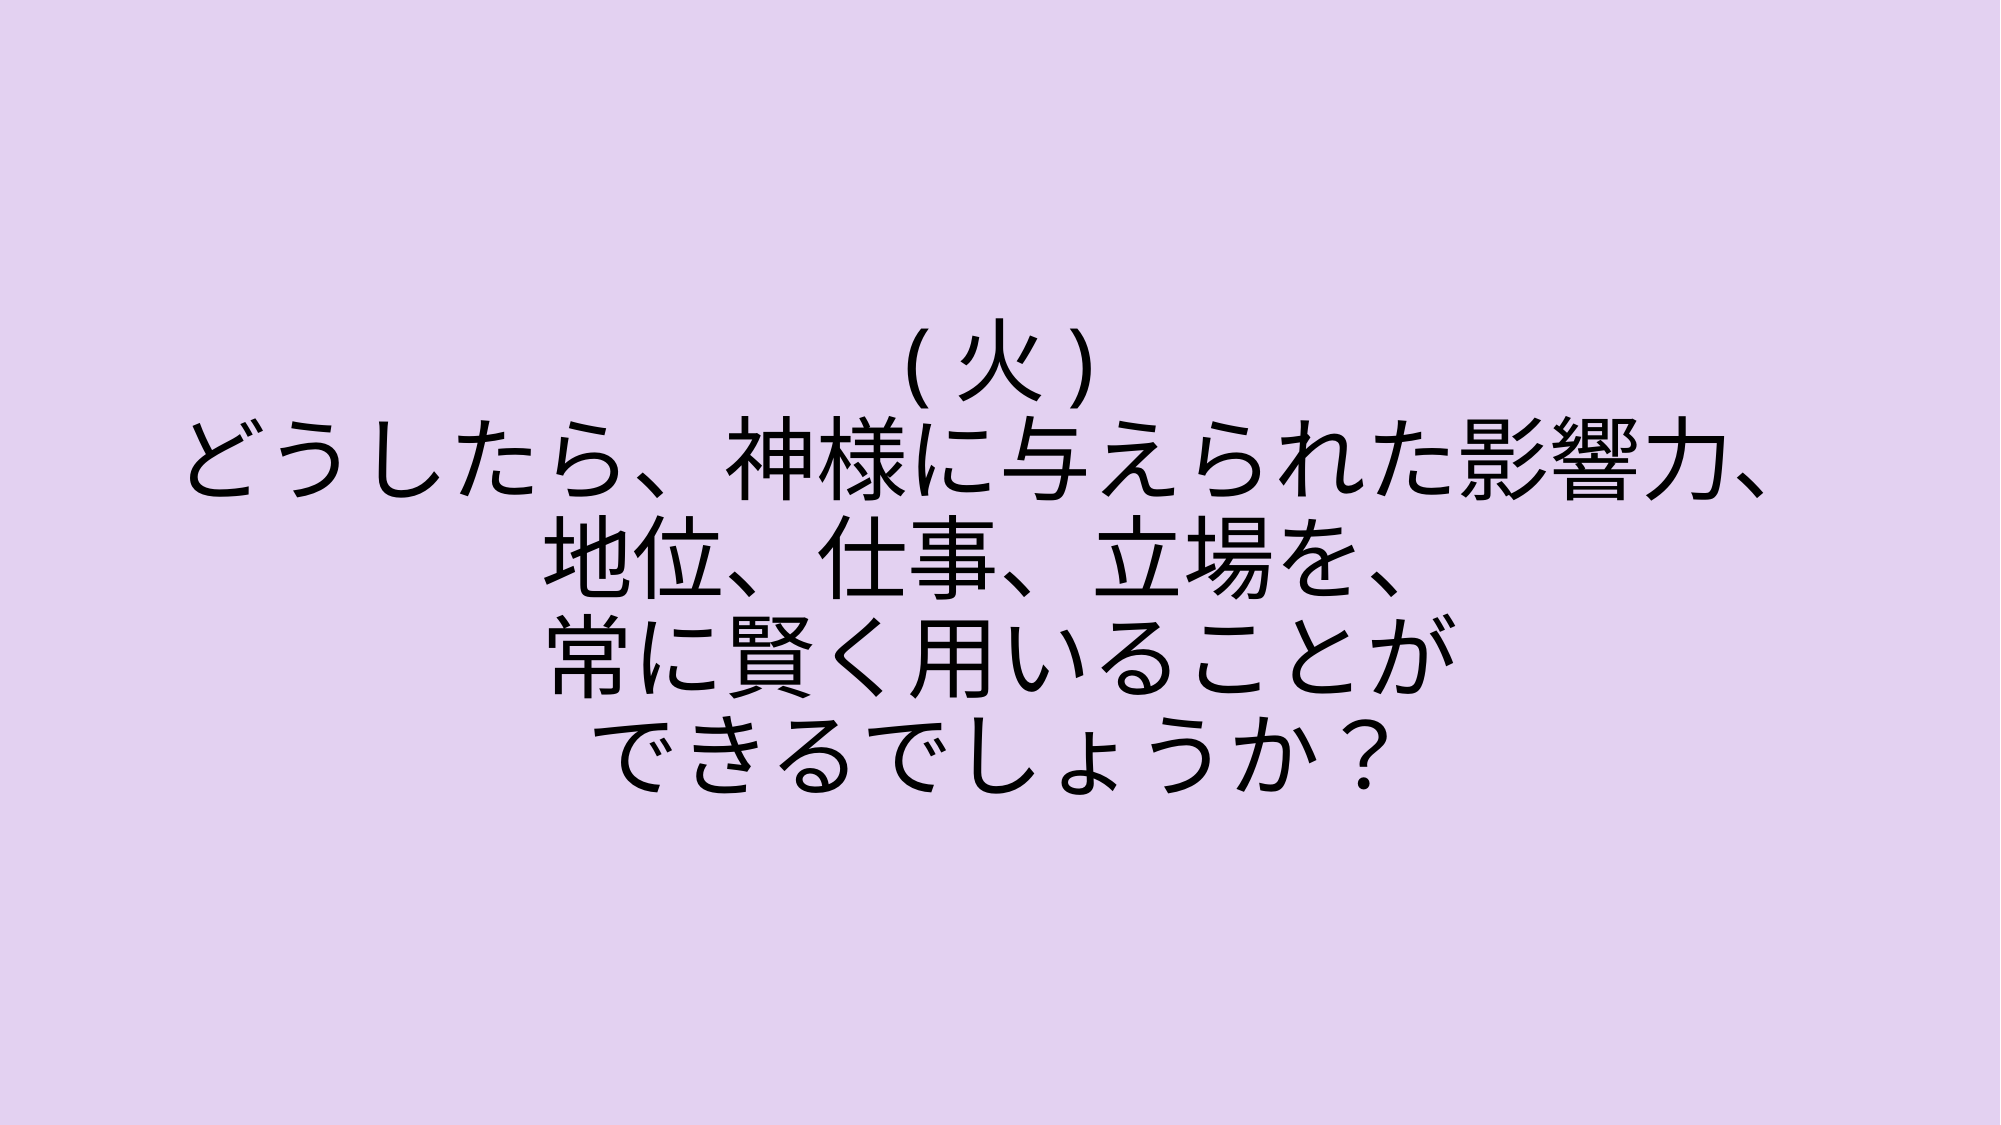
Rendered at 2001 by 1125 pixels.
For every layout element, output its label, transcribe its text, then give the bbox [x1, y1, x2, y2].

title (火) どうしたら、神様に与えられた影響力、地位、仕事、立場を、 常に賢く用いることが できるでしょうか？ [137, 453, 1863, 672]
